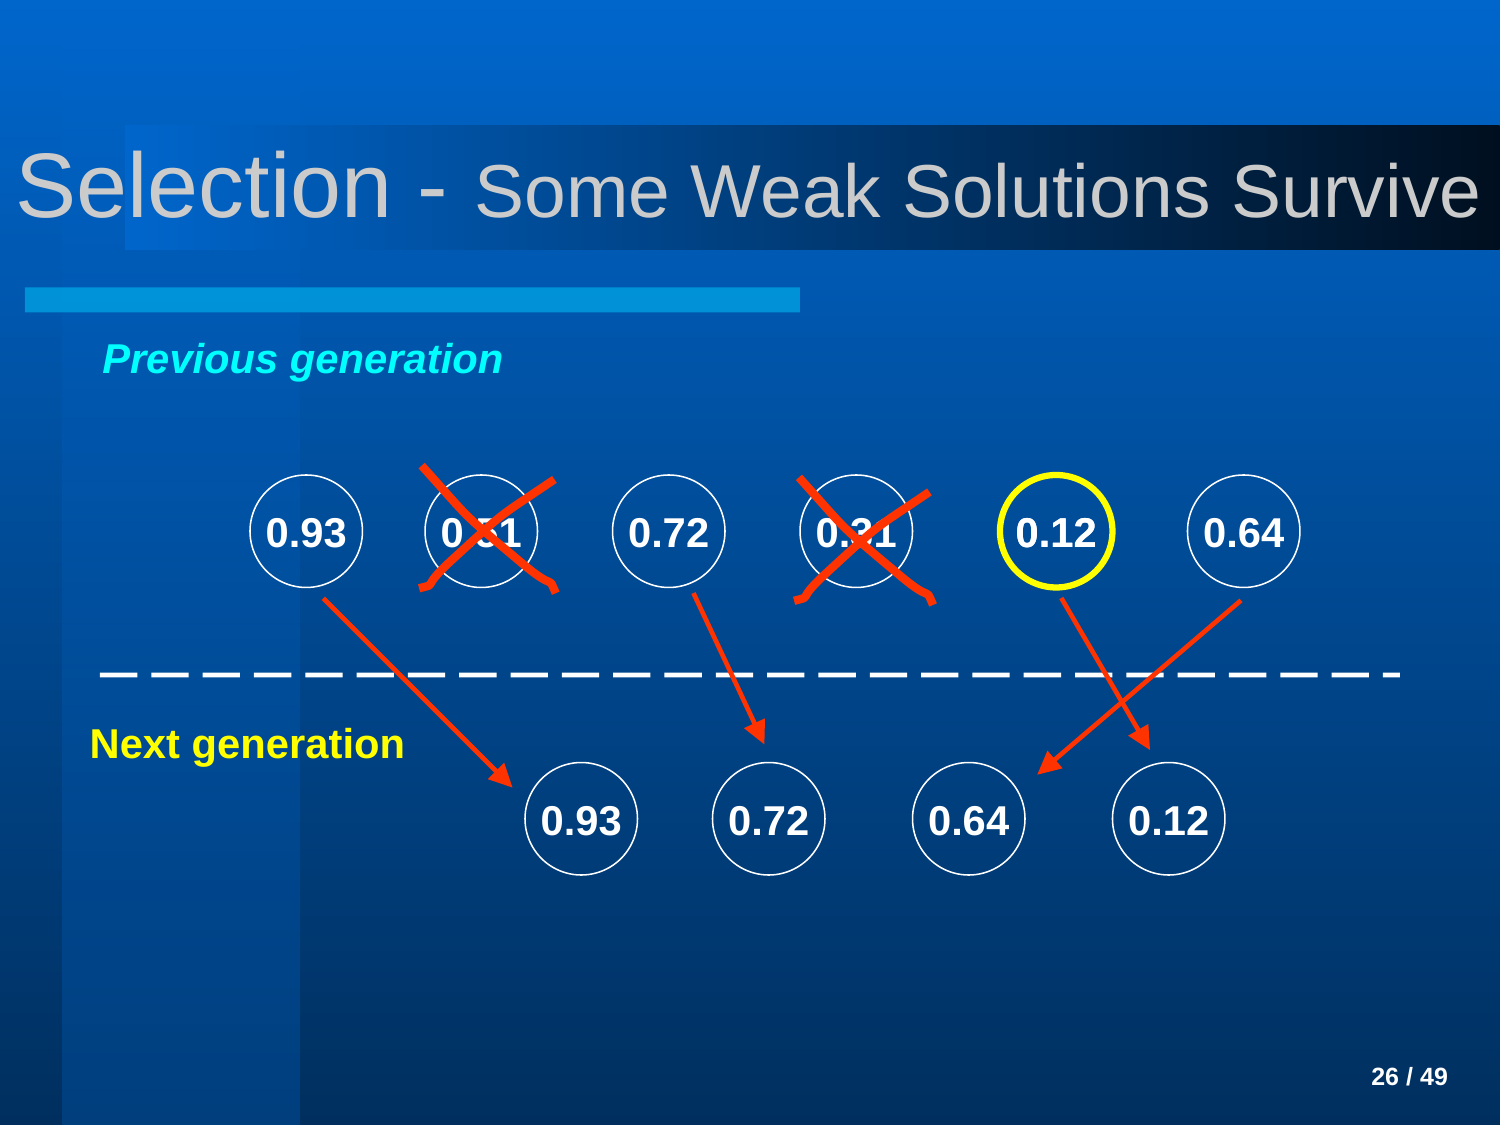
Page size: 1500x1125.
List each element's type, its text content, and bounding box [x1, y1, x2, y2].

text_box 0.93 [525, 762, 638, 876]
text_box 0.72 [612, 474, 726, 588]
slide_number 26 / 49 [1250, 1037, 1500, 1113]
text_box 0.51 [446, 474, 526, 526]
text_box [324, 599, 513, 788]
text_box 0.51 [493, 501, 538, 564]
text_box 0.31 [825, 547, 895, 588]
text_box [798, 542, 864, 600]
text_box 0.93 [249, 474, 363, 588]
text_box [1062, 599, 1150, 751]
text_box 0.12 [1112, 762, 1225, 876]
text_box 0.64 [912, 762, 1026, 876]
text_box [424, 468, 555, 590]
text_box 0.31 [800, 495, 859, 576]
text_box 0.31 [815, 474, 907, 537]
text_box [694, 595, 765, 745]
text_box [488, 481, 551, 531]
text_box [423, 531, 487, 588]
text_box 0.31 [869, 510, 913, 569]
text_box 0.72 [712, 762, 826, 876]
text_box 0.12 [999, 474, 1113, 588]
text_box 0.64 [1187, 474, 1300, 588]
text_box [801, 480, 932, 602]
title Selection - Some Weak Solutions Survive [0, 87, 1500, 275]
text_box Previous generation [87, 324, 519, 390]
text_box 0.51 [442, 535, 525, 588]
text_box [864, 494, 926, 542]
text_box [1037, 702, 1122, 775]
text_box 0.51 [425, 490, 482, 570]
text_box Next generation [74, 709, 421, 775]
